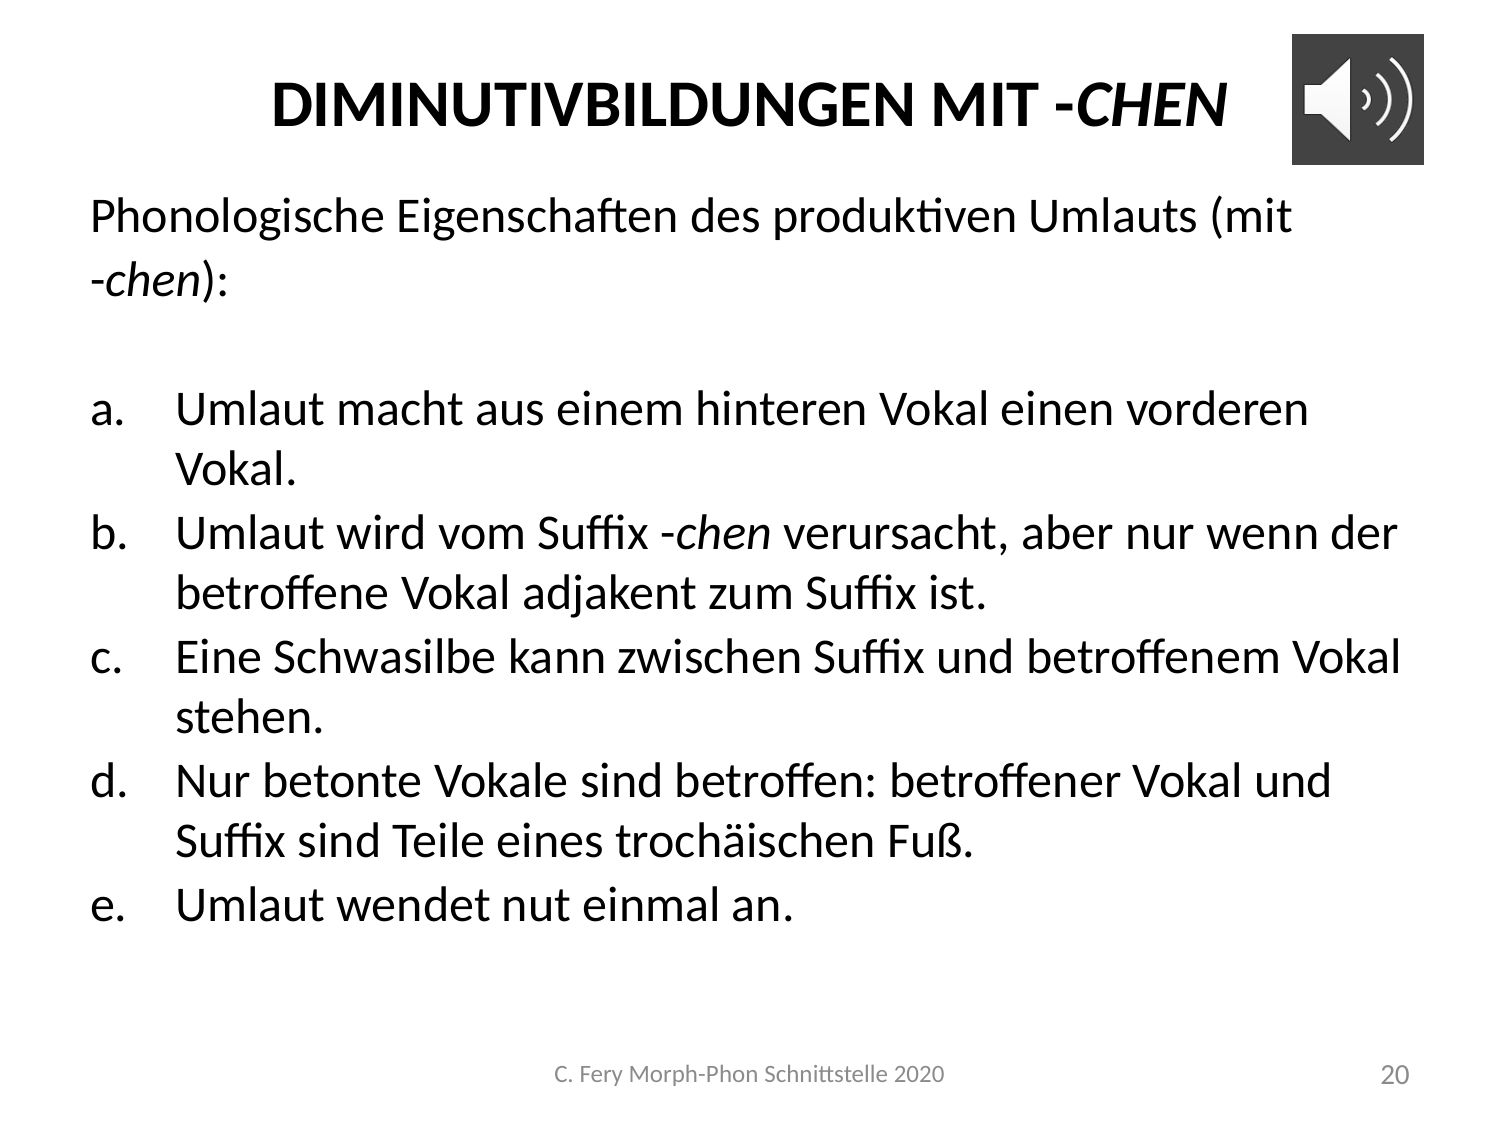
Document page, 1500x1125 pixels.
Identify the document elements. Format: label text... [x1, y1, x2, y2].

title Diminutivbildungen mit -chen [75, 37, 1286, 163]
slide_number 20 [1074, 1042, 1425, 1103]
picture [1291, 32, 1426, 167]
list Phonologische Eigenschaften des produktiven Umlauts (mit -chen): a. Umlaut macht aus einem hinteren Vokal einen vorderen Vokal. b. Umlaut wird vom Suffix -chen verursacht, aber nur wenn der betroffene Vokal adjakent zum Suffix ist. c. Eine Schwasilbe kann zwischen Suffix und betroffenem Vokal stehen. d. Nur betonte Vokale sind betroffen: betroffener Vokal und Suffix sind Teile eines trochäischen Fuß. e. Umlaut wendet nut einmal an. [75, 174, 1425, 1025]
footer C. Fery Morph-Phon Schnittstelle 2020 [512, 1042, 988, 1103]
